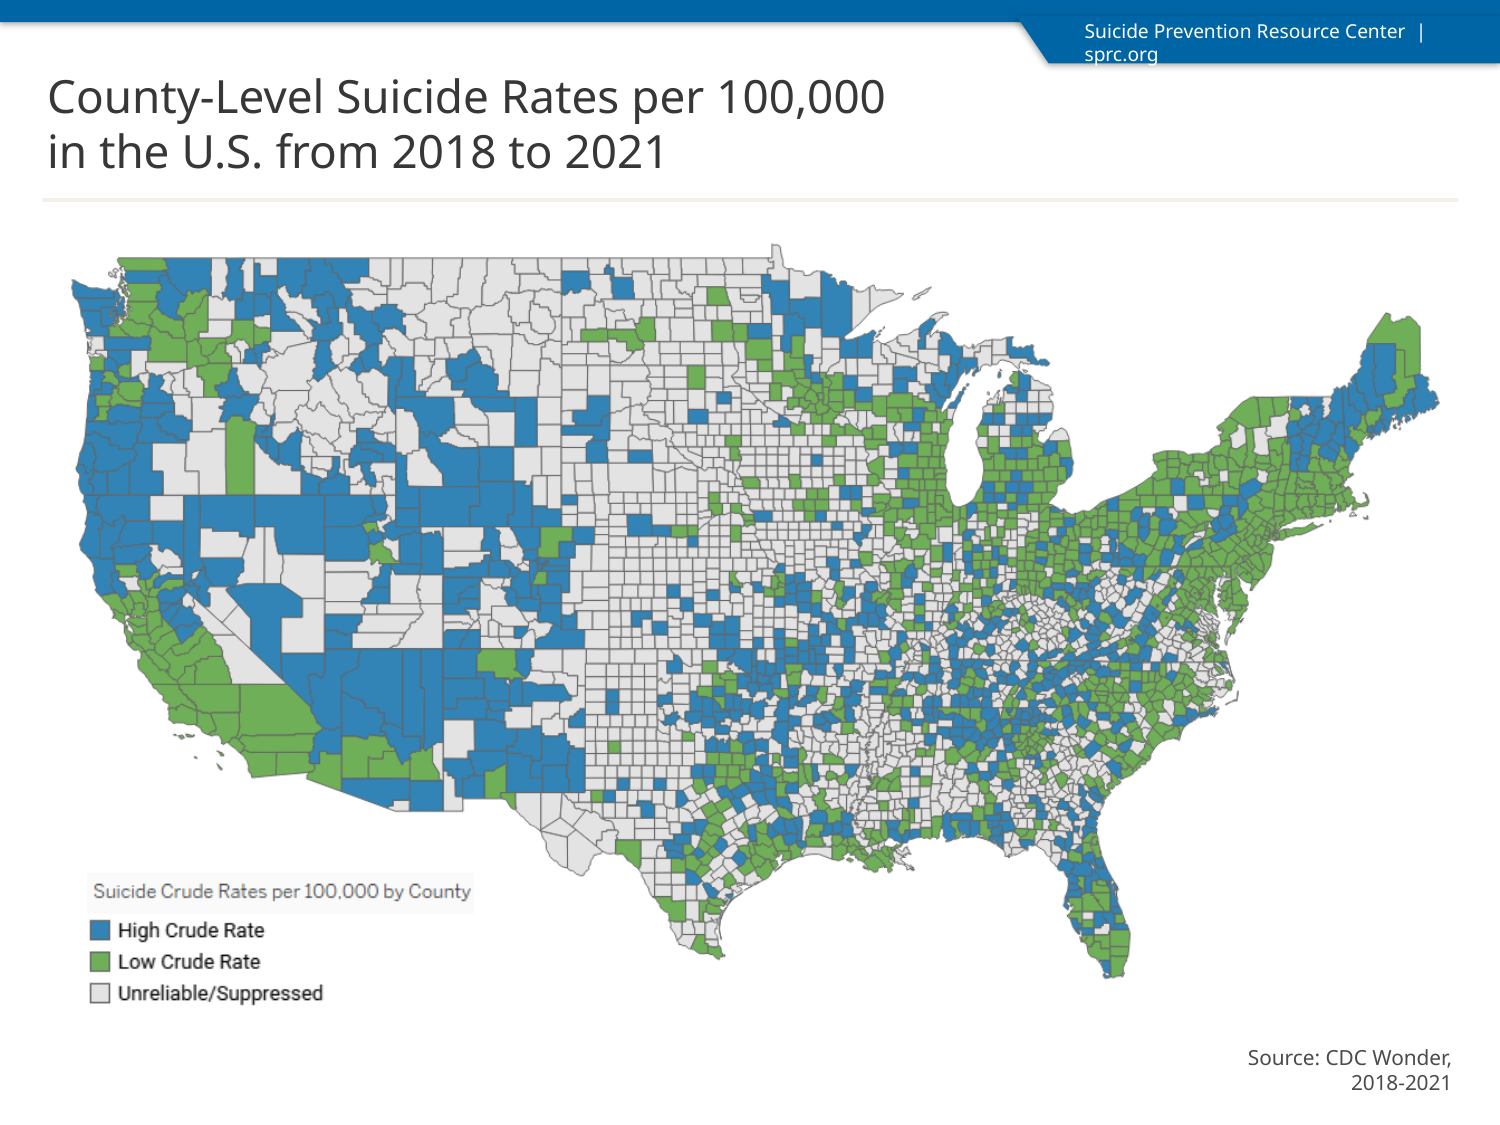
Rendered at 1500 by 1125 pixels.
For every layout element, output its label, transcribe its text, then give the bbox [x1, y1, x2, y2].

text_box Source: CDC Wonder, 2018-2021 [1201, 1037, 1467, 1103]
picture [58, 237, 1442, 1010]
text_box County-Level Suicide Rates per 100,000 in the U.S. from 2018 to 2021 [32, 60, 1468, 188]
